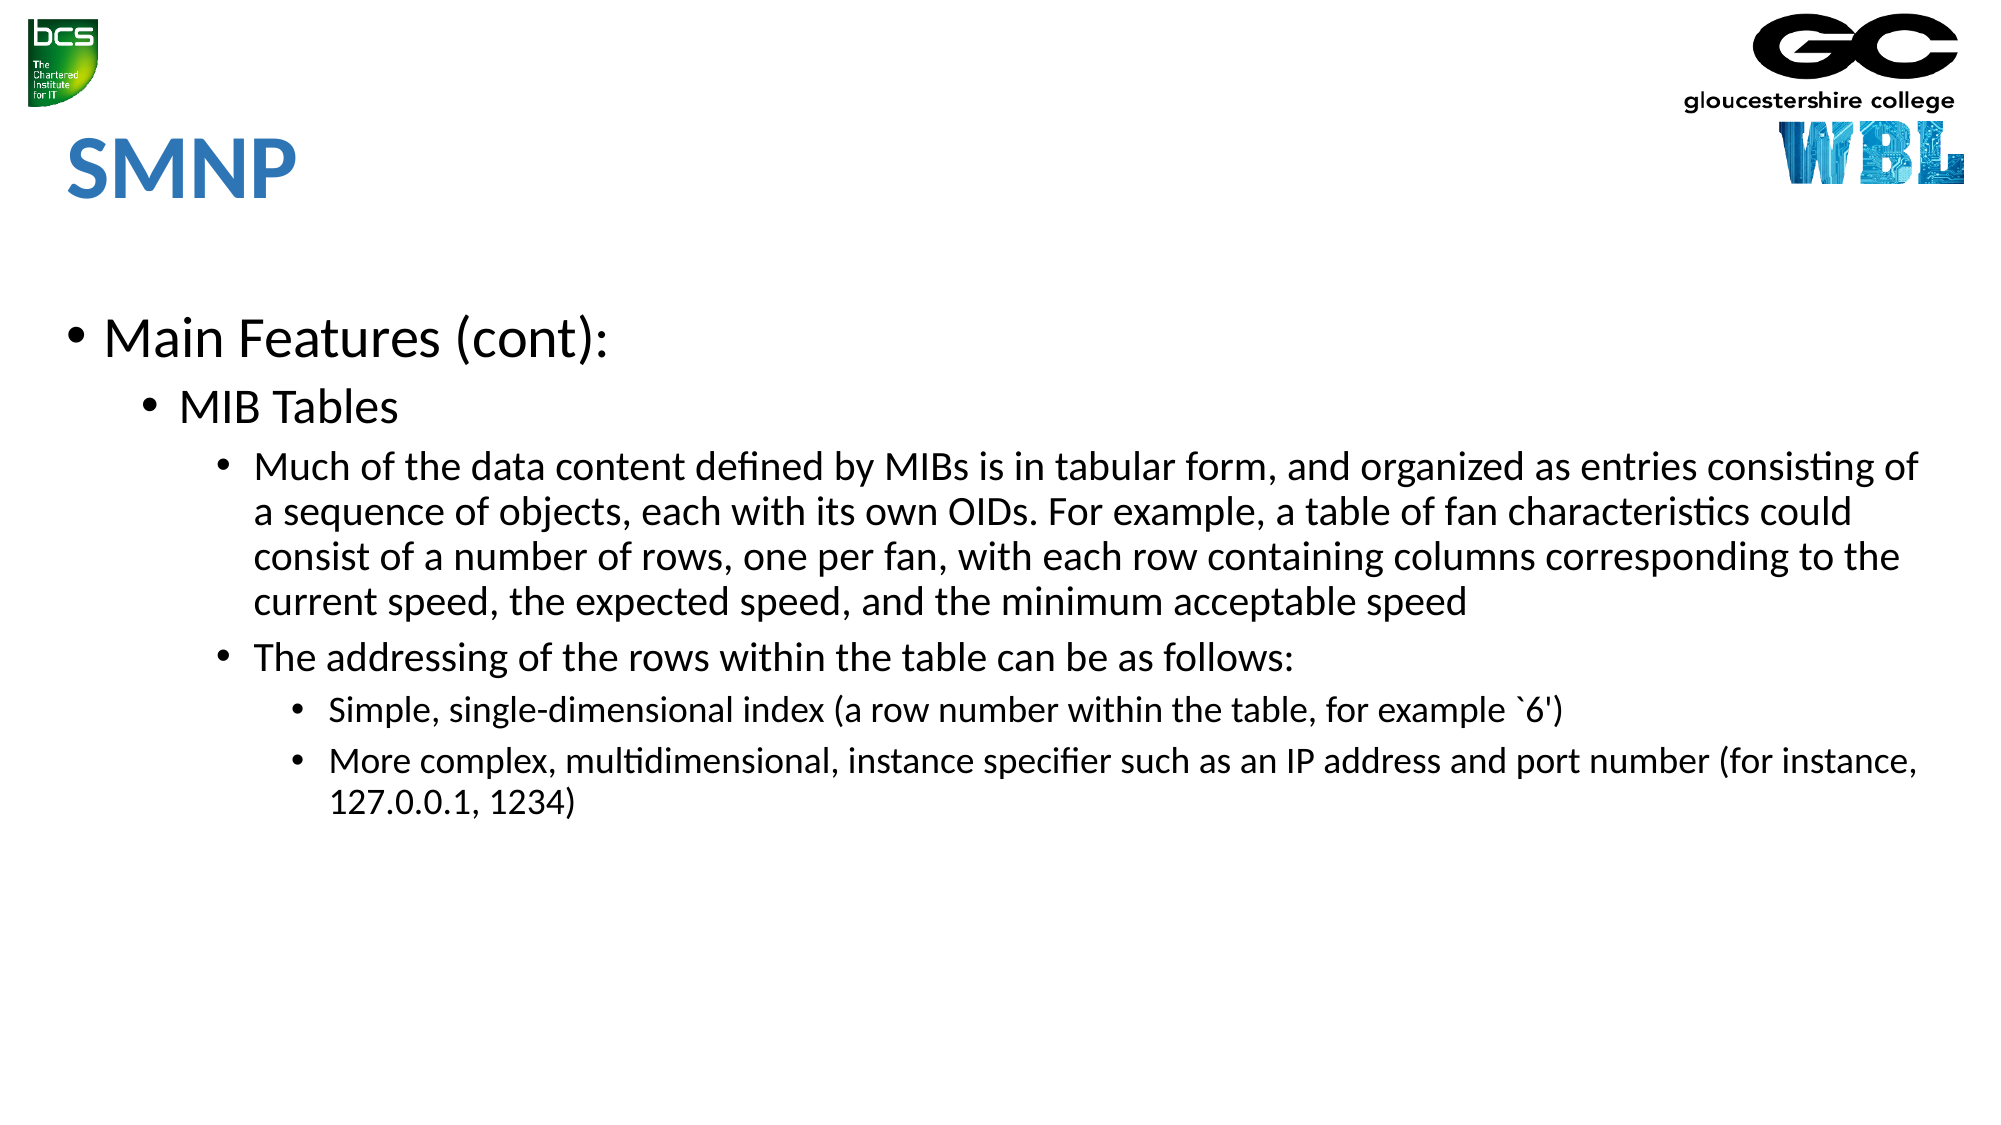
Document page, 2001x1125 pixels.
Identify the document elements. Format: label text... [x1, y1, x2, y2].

text_box SMNP [51, 59, 1953, 278]
picture [28, 19, 98, 107]
text_box Main Features (cont): MIB Tables Much of the data content defined by MIBs is in tabular form, and organized as entries consisting of a sequence of objects, each with its own OIDs. For example, a table of fan characteristics could consist of a number of rows, one per fan, with each row containing columns corresponding to the current speed, the expected speed, and the minimum acceptable speed The addressing of the rows within the table can be as follows: Simple, single-dimensional index (a row number within the table, for example `6') More complex, multidimensional, instance specifier such as an IP address and port number (for instance, 127.0.0.1, 1234) [51, 299, 1953, 1109]
picture [1674, 5, 1964, 155]
picture [1953, 163, 1959, 172]
